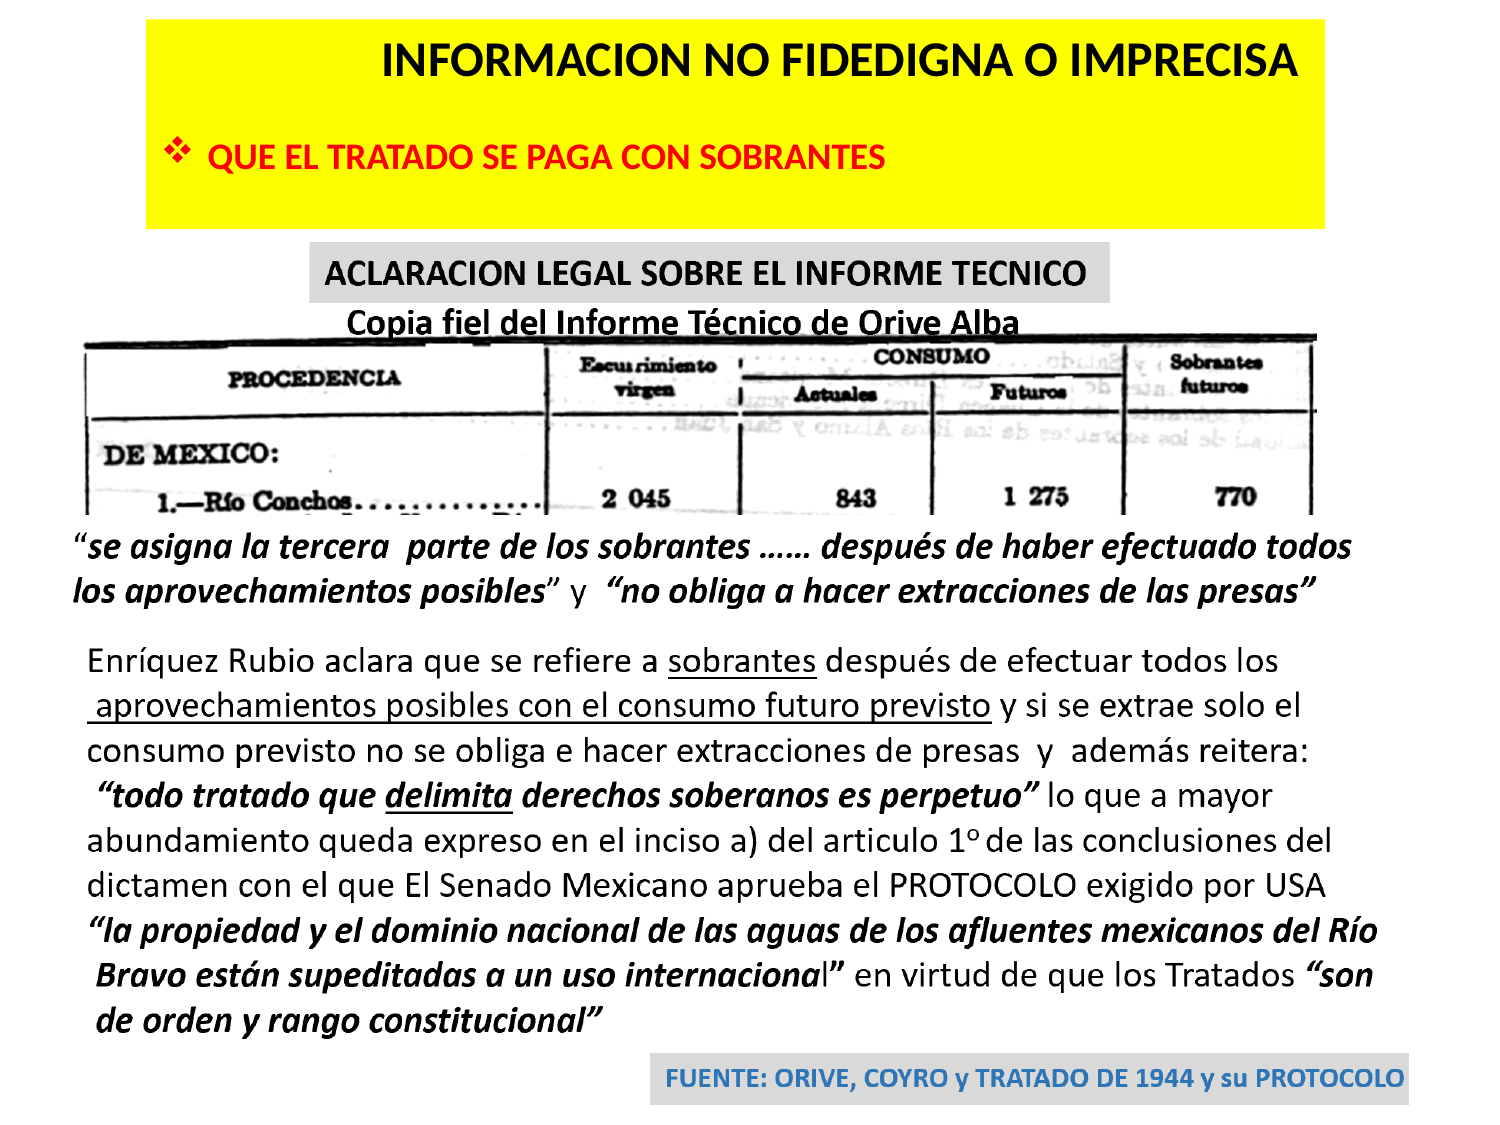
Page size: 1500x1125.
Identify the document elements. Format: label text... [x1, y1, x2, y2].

picture [52, 231, 1409, 1116]
text_box INFORMACION NO FIDEDIGNA O IMPRECISA QUE EL TRATADO SE PAGA CON SOBRANTES [146, 19, 1325, 230]
